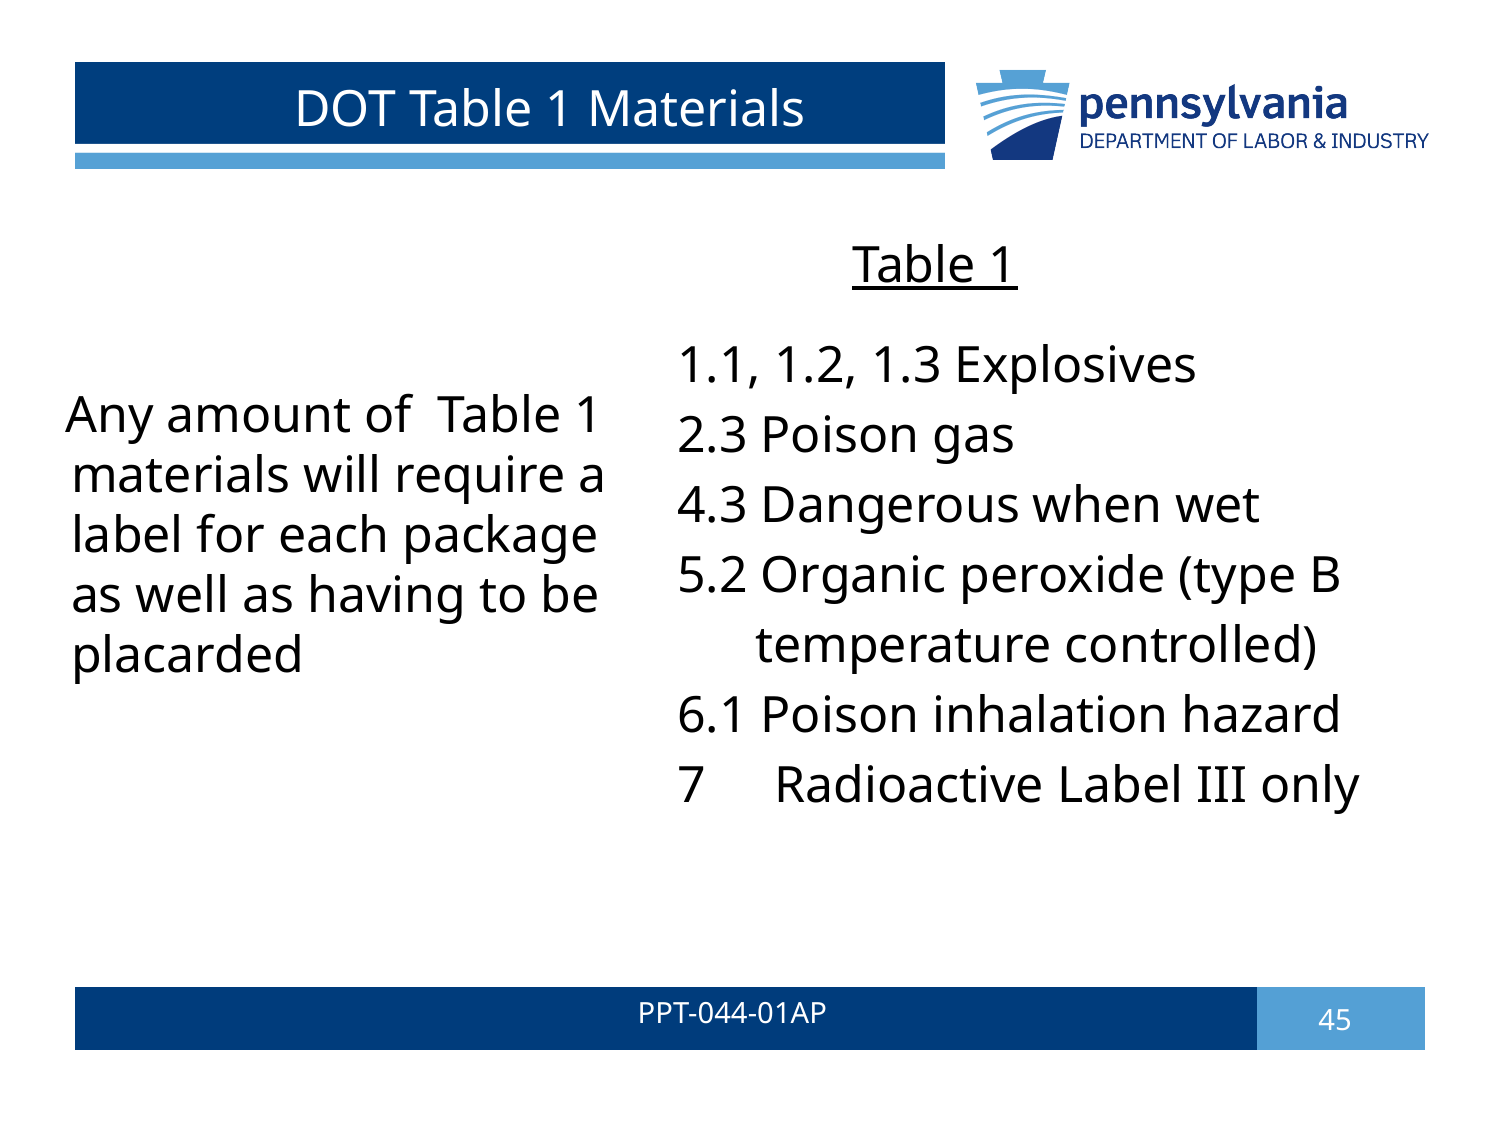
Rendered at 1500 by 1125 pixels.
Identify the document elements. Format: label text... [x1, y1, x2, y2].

picture [74, 987, 1426, 1051]
picture [74, 62, 1430, 170]
text_box Table 1 [837, 224, 1213, 300]
text_box 1.1, 1.2, 1.3 Explosives 2.3 Poison gas 4.3 Dangerous when wet 5.2 Organic peroxide (type B temperature controlled) 6.1 Poison inhalation hazard 7 Radioactive Label III only [662, 324, 1450, 888]
text_box Any amount of Table 1 materials will require a label for each package as well as having to be placarded [37, 374, 625, 825]
